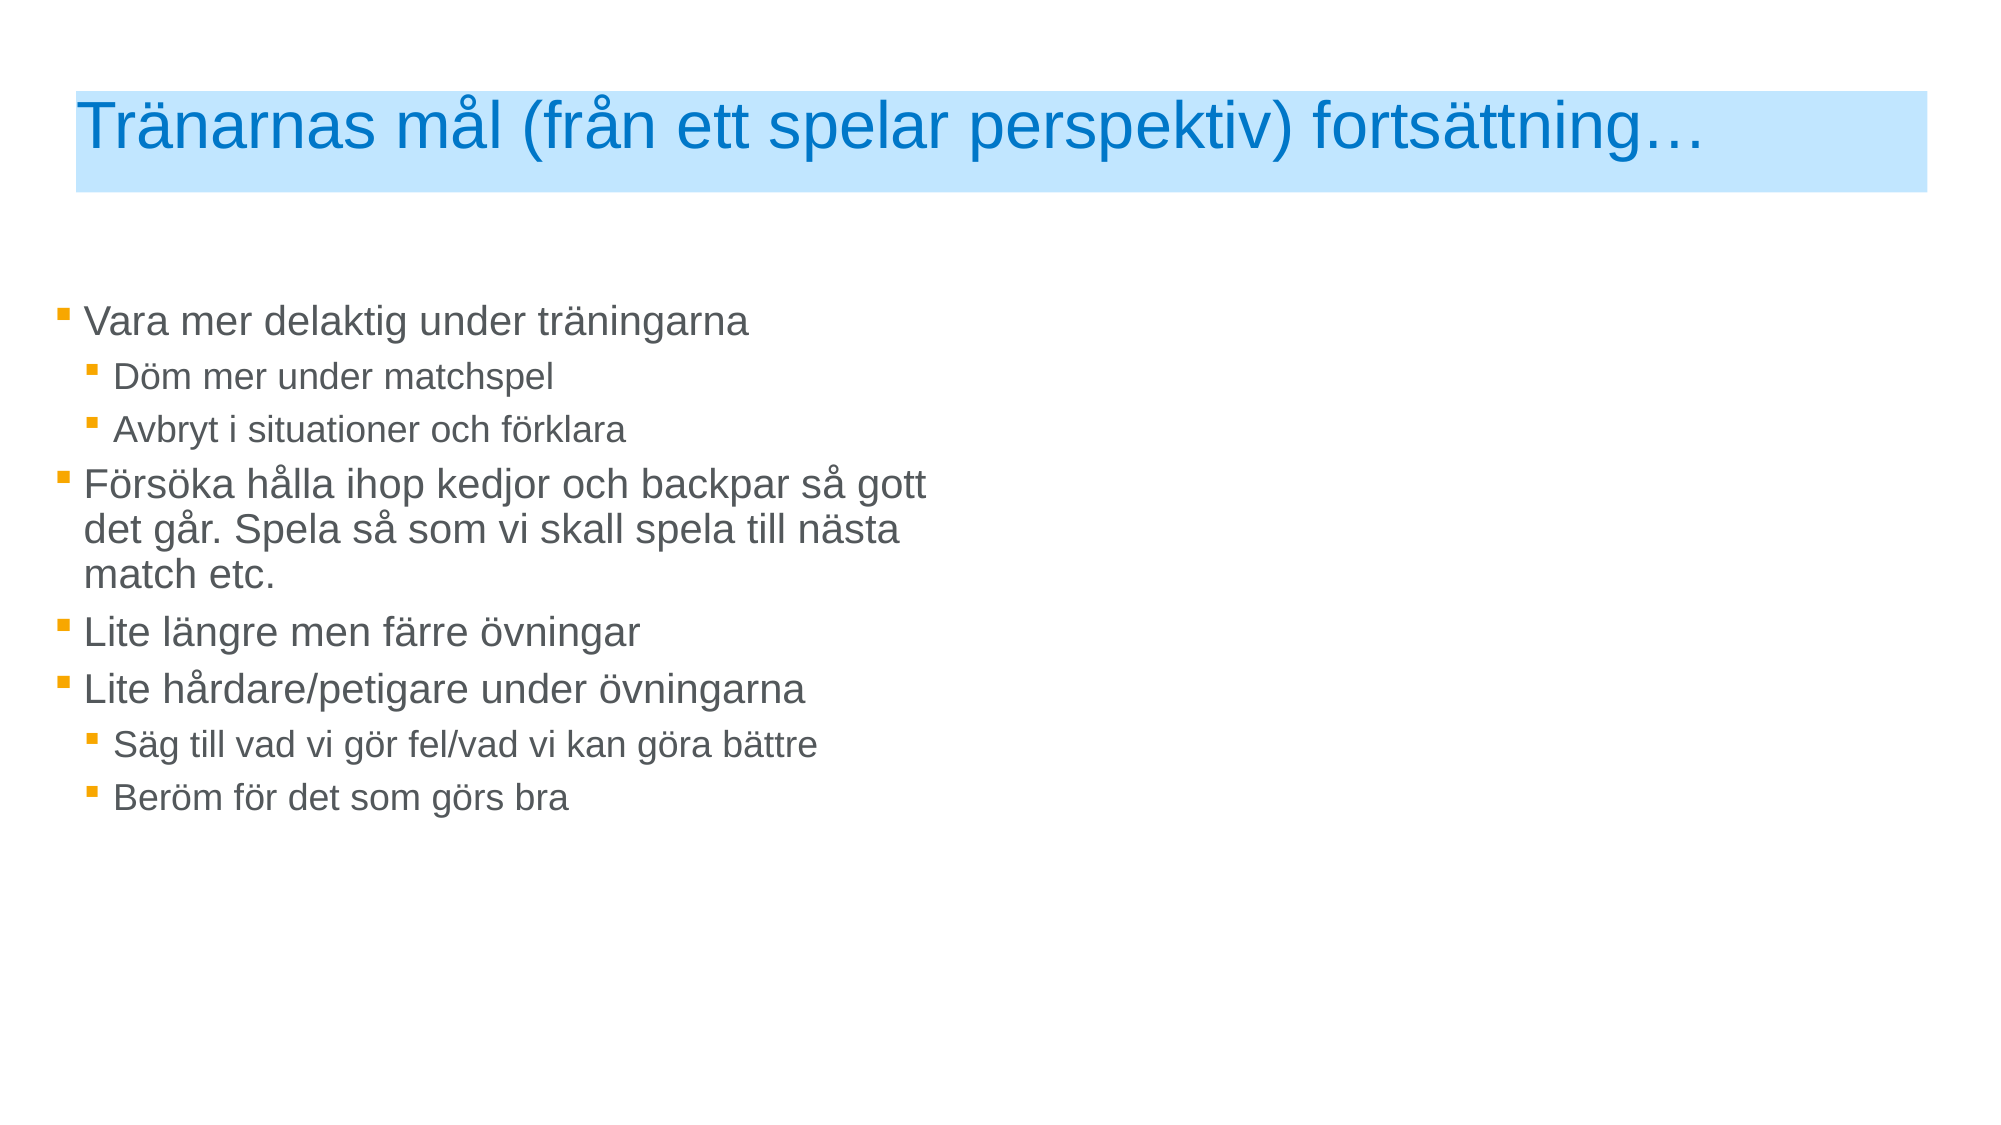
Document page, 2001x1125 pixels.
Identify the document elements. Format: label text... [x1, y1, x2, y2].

text_box Vara mer delaktig under träningarna Döm mer under matchspel Avbryt i situationer och förklara Försöka hålla ihop kedjor och backpar så gott det går. Spela så som vi skall spela till nästa match etc. Lite längre men färre övningar Lite hårdare/petigare under övningarna Säg till vad vi gör fel/vad vi kan göra bättre Beröm för det som görs bra [54, 299, 977, 947]
text_box Tränarnas mål (från ett spelar perspektiv) fortsättning… [76, 91, 1928, 193]
